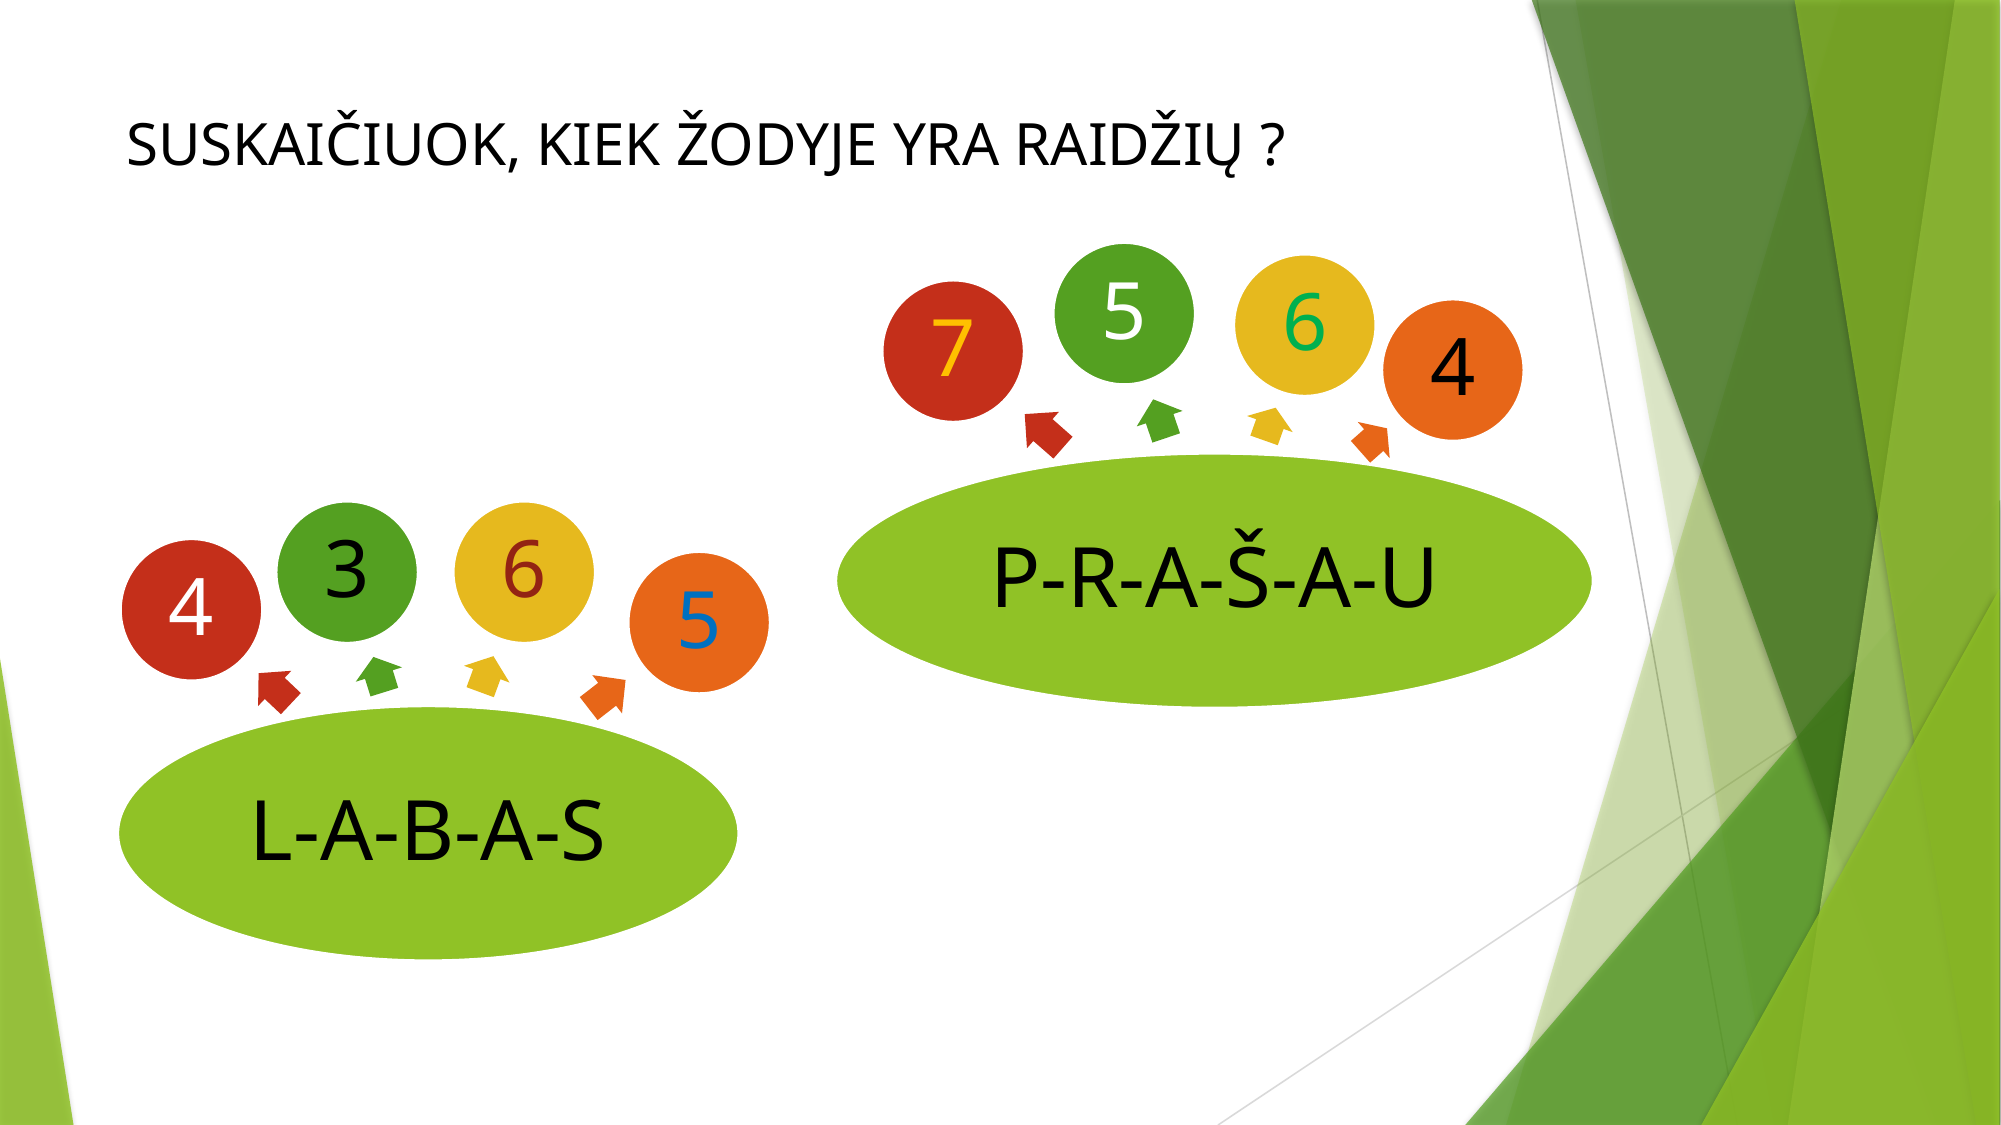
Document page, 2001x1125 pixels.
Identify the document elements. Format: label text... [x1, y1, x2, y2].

title SUSKAIČIUOK, KIEK ŽODYJE YRA RAIDŽIŲ ? [111, 99, 1522, 192]
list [110, 500, 798, 1044]
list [835, 241, 1594, 785]
